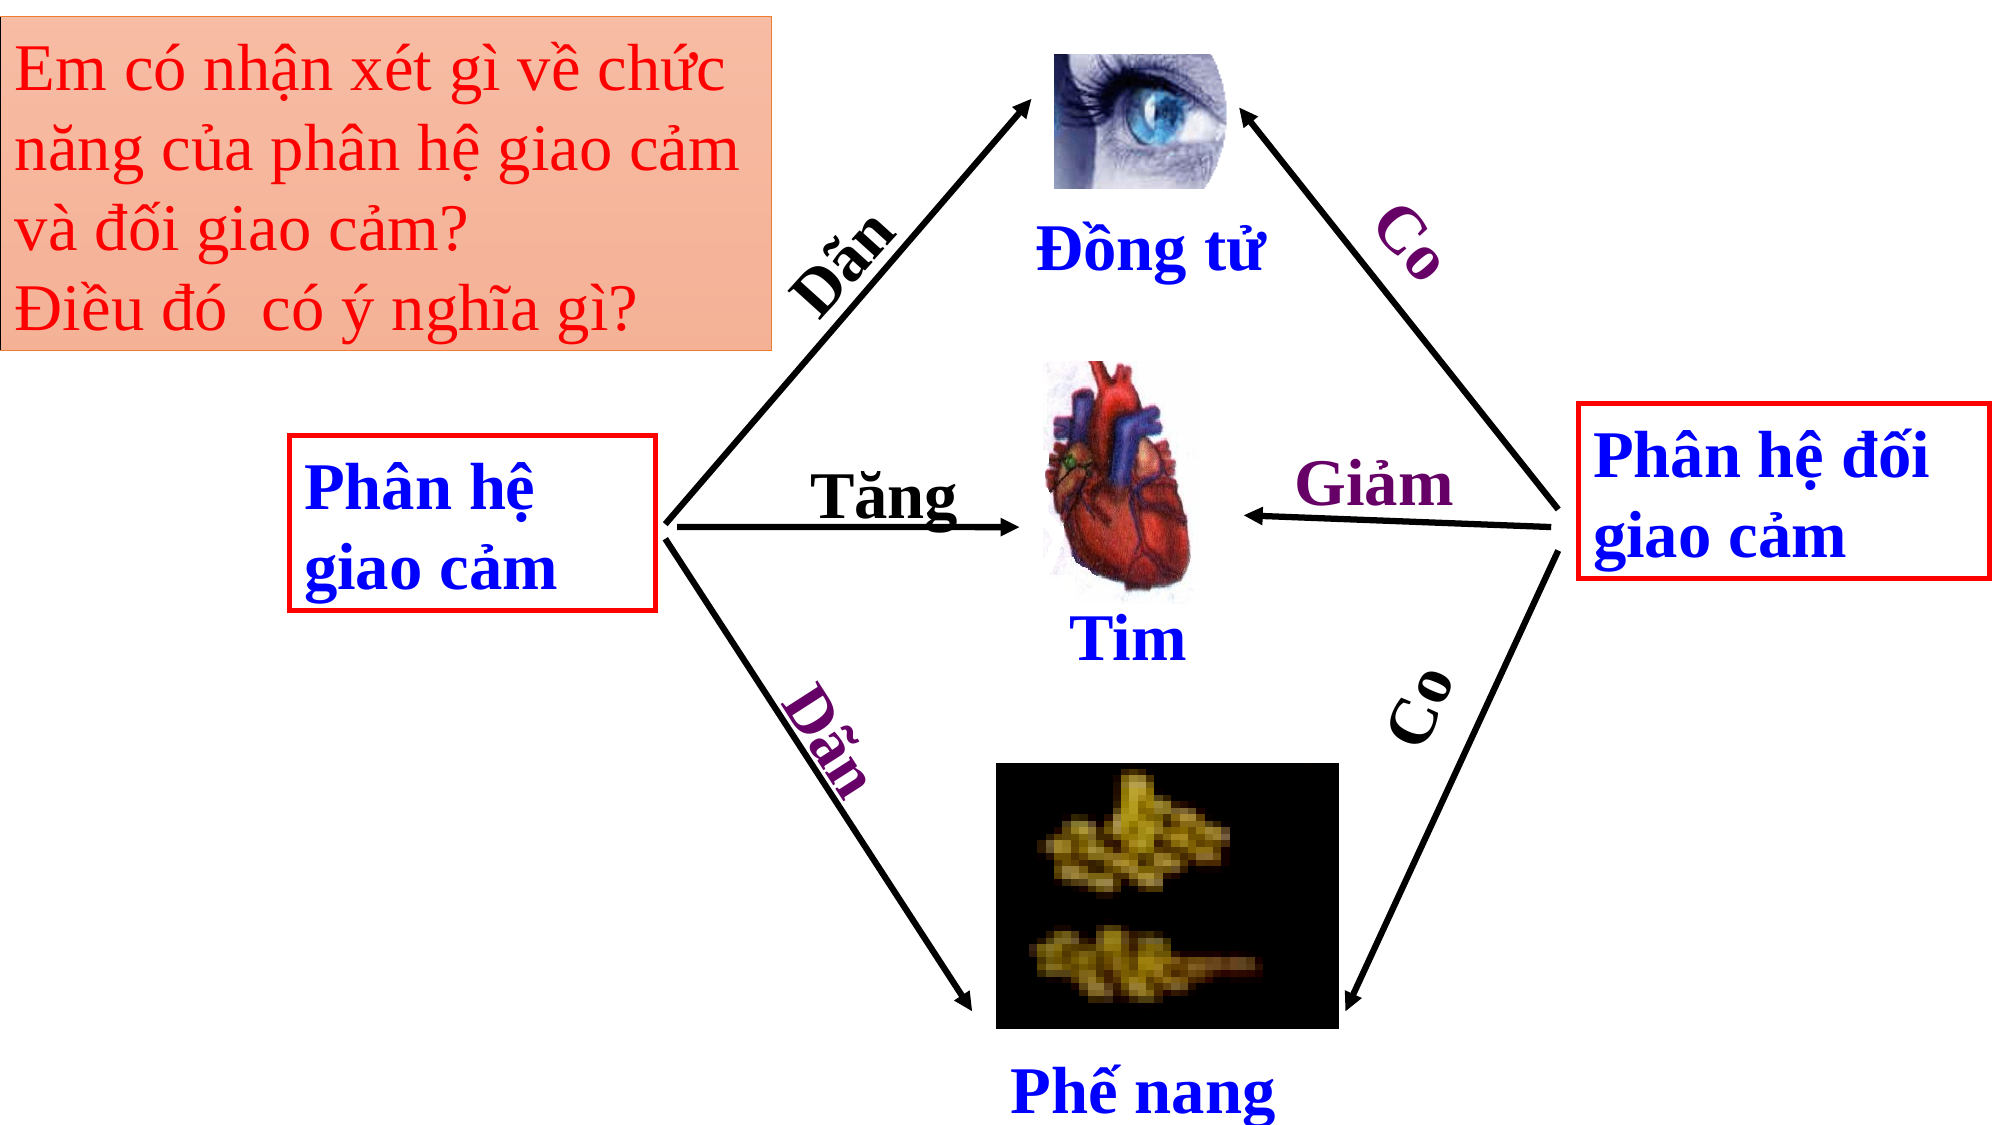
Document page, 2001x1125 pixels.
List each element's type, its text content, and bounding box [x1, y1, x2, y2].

text_box [901, 903, 973, 1012]
text_box Em có nhận xét gì về chức năng của phân hệ giao cảm và đối giao cảm? Điều đó có ý nghĩa gì? [0, 16, 772, 351]
text_box Phế nang [995, 1039, 1327, 1125]
text_box Giảm [1279, 431, 1599, 527]
text_box Tăng [795, 444, 996, 539]
text_box [1241, 108, 1497, 431]
text_box [937, 98, 1032, 209]
picture [995, 763, 1339, 1029]
text_box Dãn [772, 151, 944, 347]
text_box [1345, 550, 1559, 1012]
text_box Phân hệ giao cảm [289, 435, 656, 611]
text_box [996, 520, 1020, 534]
text_box Phân hệ đối giao cảm [1578, 403, 1990, 579]
text_box Đồng tử [1020, 196, 1282, 291]
picture [1043, 361, 1209, 604]
picture [1054, 54, 1241, 190]
text_box Tim [1054, 586, 1268, 681]
text_box Dãn [755, 650, 969, 911]
text_box Co [1343, 165, 1579, 414]
text_box Co [1349, 574, 1507, 775]
text_box [1243, 509, 1279, 522]
